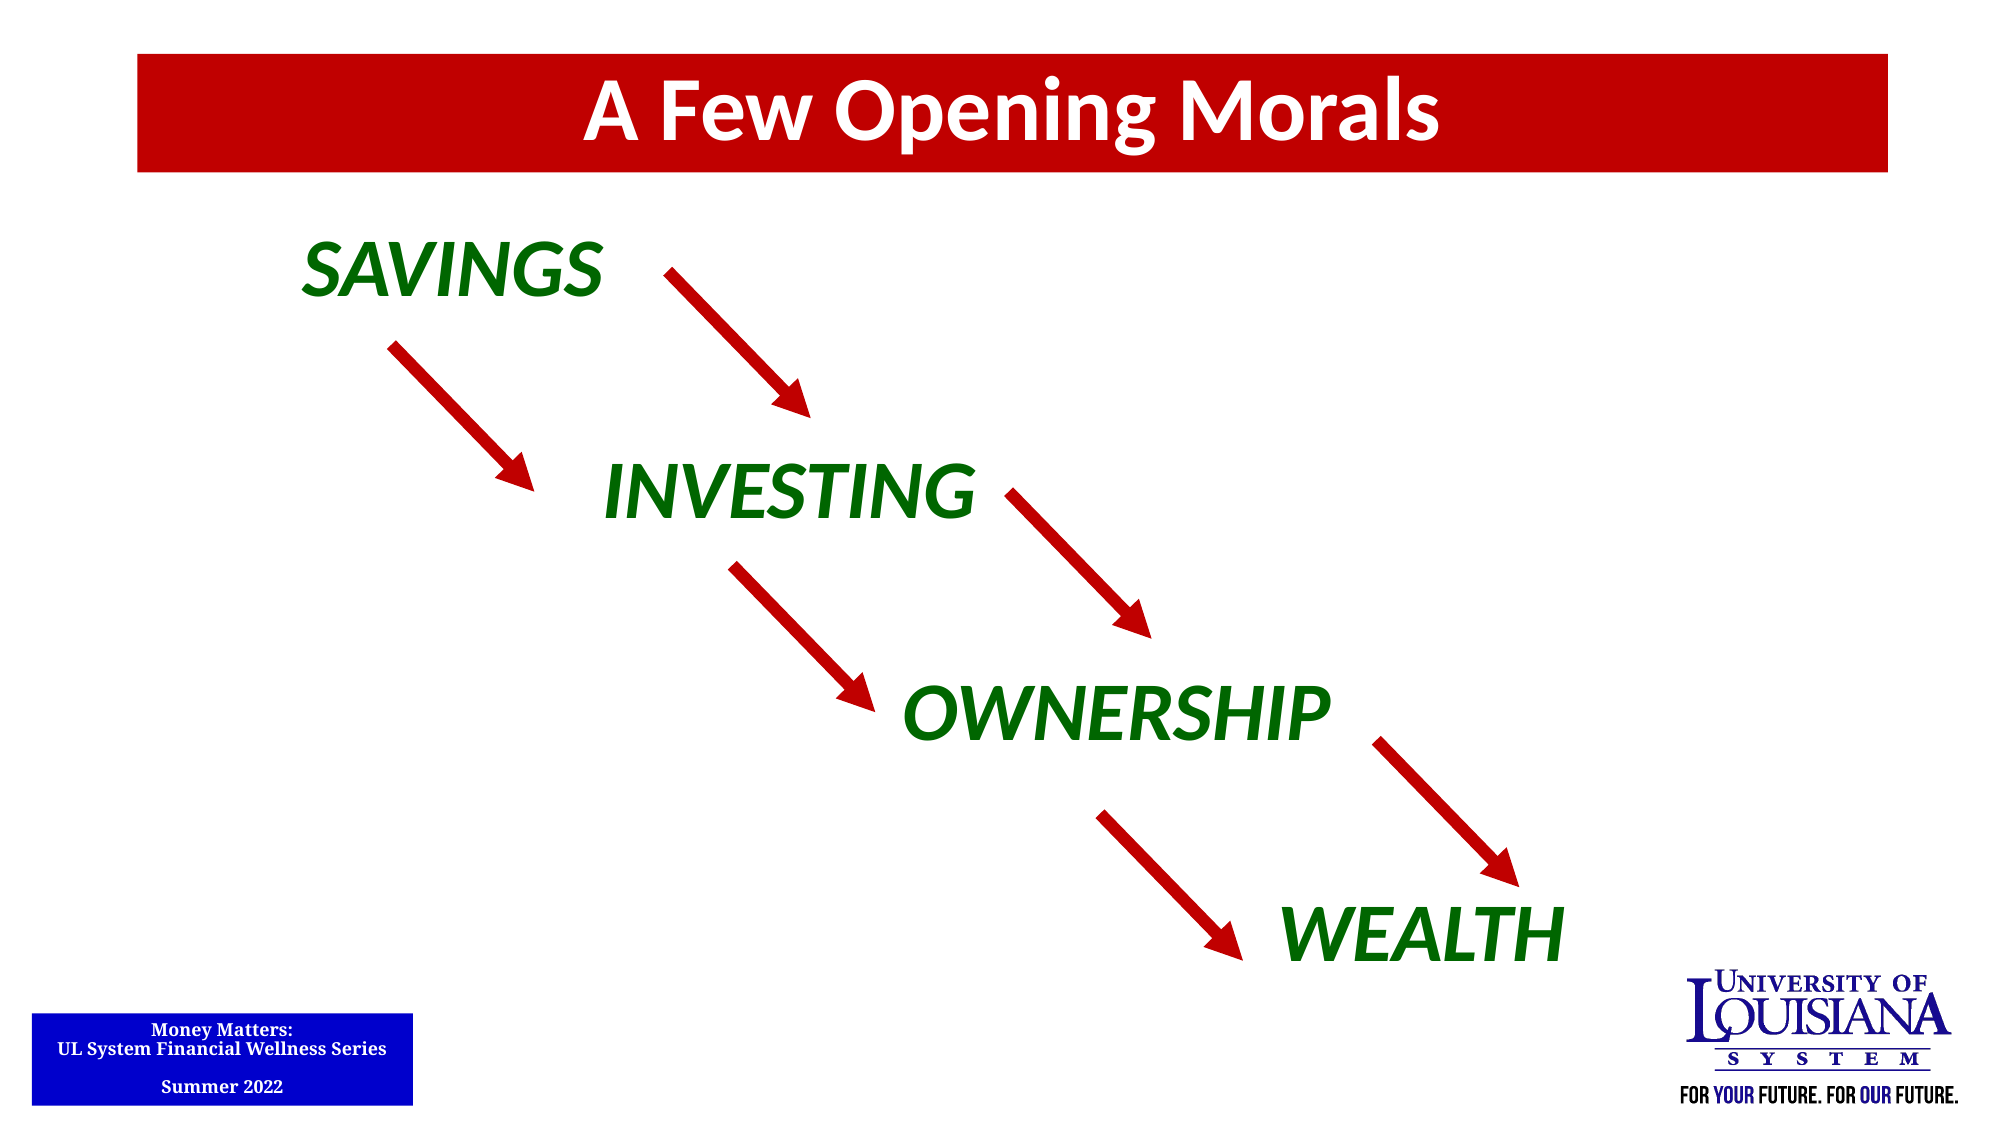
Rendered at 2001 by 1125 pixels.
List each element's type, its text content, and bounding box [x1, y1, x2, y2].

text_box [1099, 813, 1243, 961]
picture [1655, 956, 1983, 1120]
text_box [732, 565, 876, 713]
text_box A Few Opening Morals [137, 53, 1888, 173]
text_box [667, 271, 811, 419]
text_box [391, 344, 535, 492]
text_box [1376, 740, 1520, 888]
text_box SAVINGS INVESTING OWNERSHIP WEALTH [137, 217, 1863, 1014]
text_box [1008, 491, 1152, 639]
